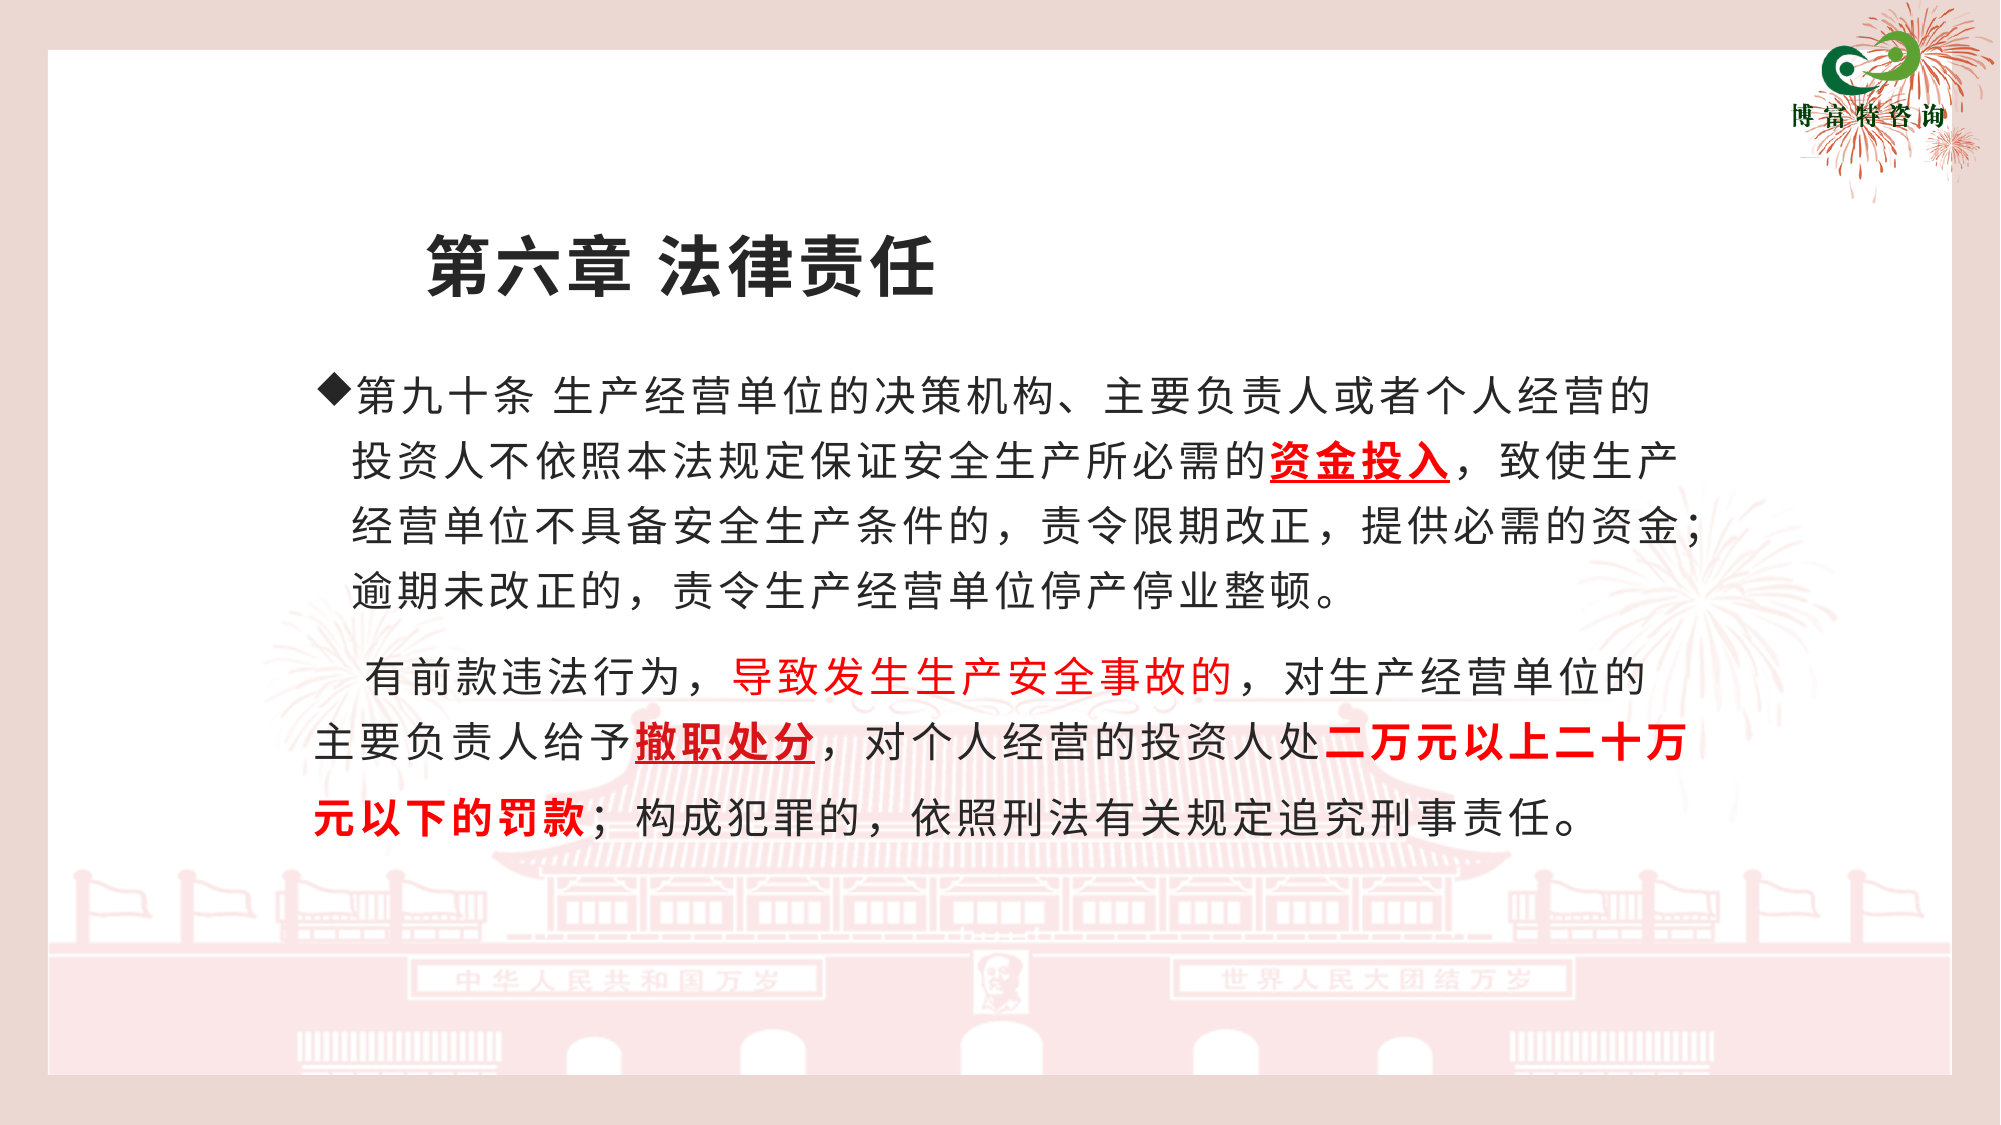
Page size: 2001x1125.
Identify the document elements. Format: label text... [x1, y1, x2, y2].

picture [1772, 0, 2000, 206]
picture [47, 479, 1952, 1075]
list 第九十条 生产经营单位的决策机构、主要负责人或者个人经营的投资人不依照本法规定保证安全生产所必需的资金投入，致使生产经营单位不具备安全生产条件的，责令限期改正，提供必需的资金；逾期未改正的，责令生产经营单位停产停业整顿。 有前款违法行为，导致发生生产安全事故的，对生产经营单位的主要负责人给予撤职处分，对个人经营的投资人处二万元以上二十万元以下的罚款；构成犯罪的，依照刑法有关规定追究刑事责任。 [296, 354, 1711, 1069]
title 第六章 法律责任 [407, 204, 1593, 324]
